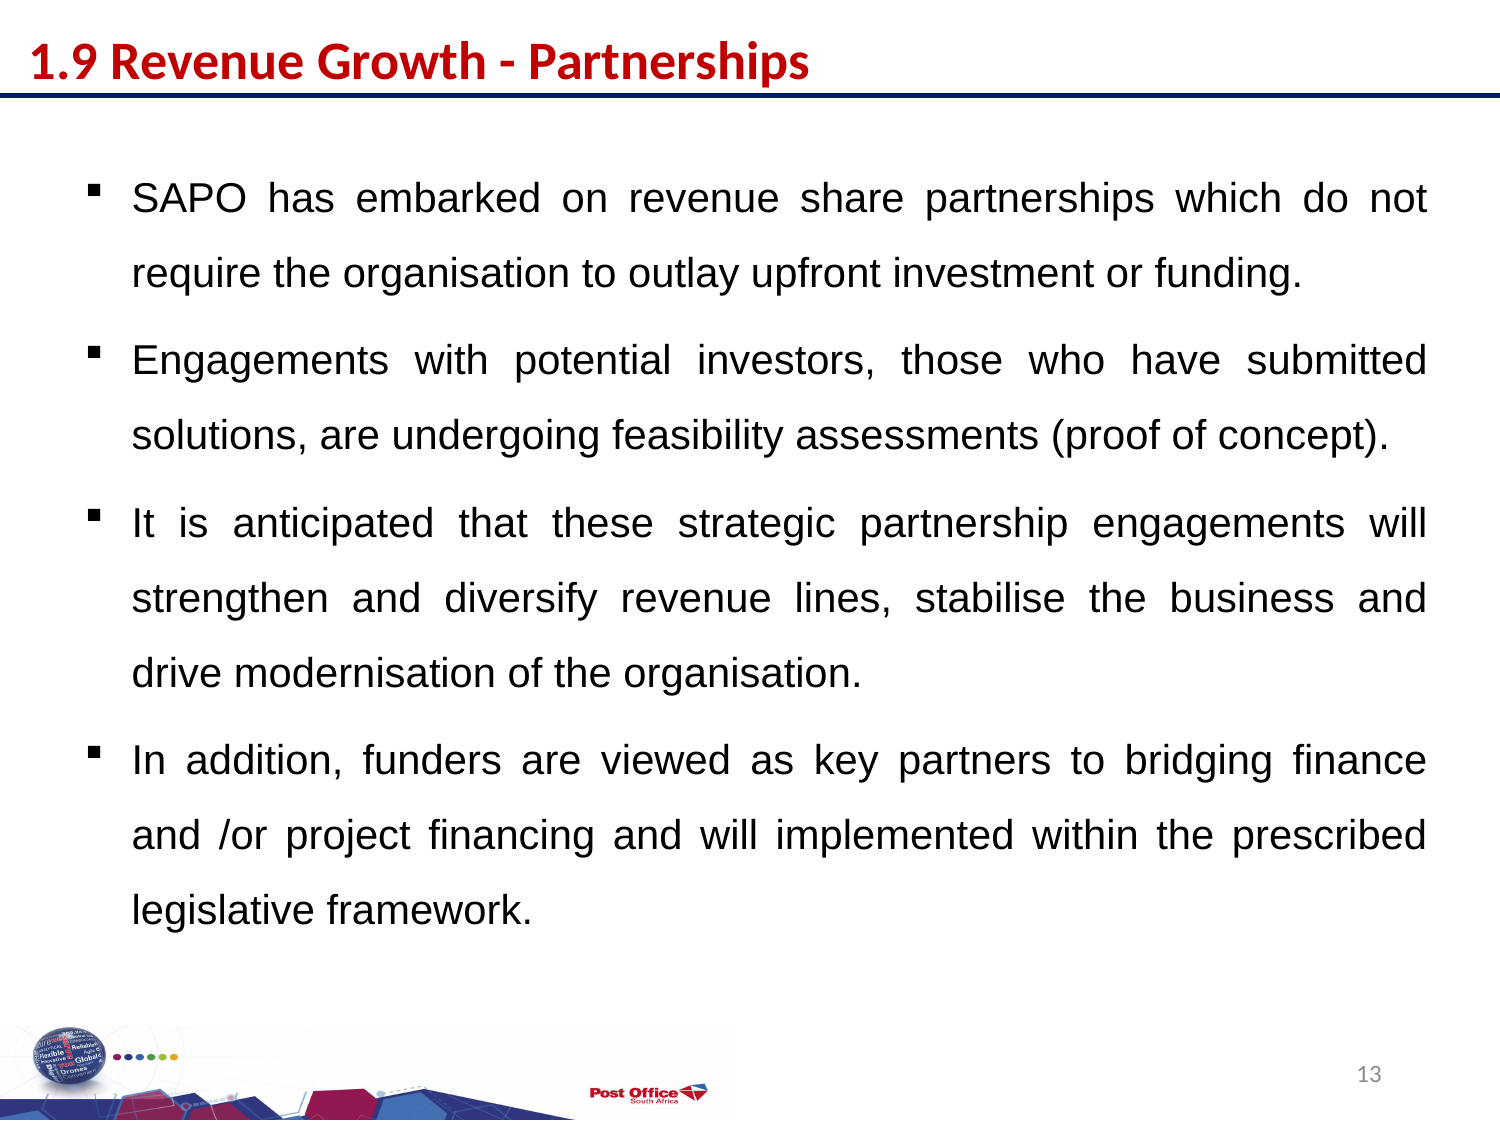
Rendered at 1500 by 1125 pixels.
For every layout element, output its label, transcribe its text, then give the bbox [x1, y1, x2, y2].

text_box 1.9 Revenue Growth - Partnerships [14, 18, 1036, 98]
slide_number 13 [1059, 1042, 1397, 1103]
picture [0, 1025, 735, 1120]
text_box SAPO has embarked on revenue share partnerships which do not require the organisation to outlay upfront investment or funding. Engagements with potential investors, those who have submitted solutions, are undergoing feasibility assessments (proof of concept). It is anticipated that these strategic partnership engagements will strengthen and diversify revenue lines, stabilise the business and drive modernisation of the organisation. In addition, funders are viewed as key partners to bridging finance and /or project financing and will implemented within the prescribed legislative framework. [69, 137, 1443, 941]
